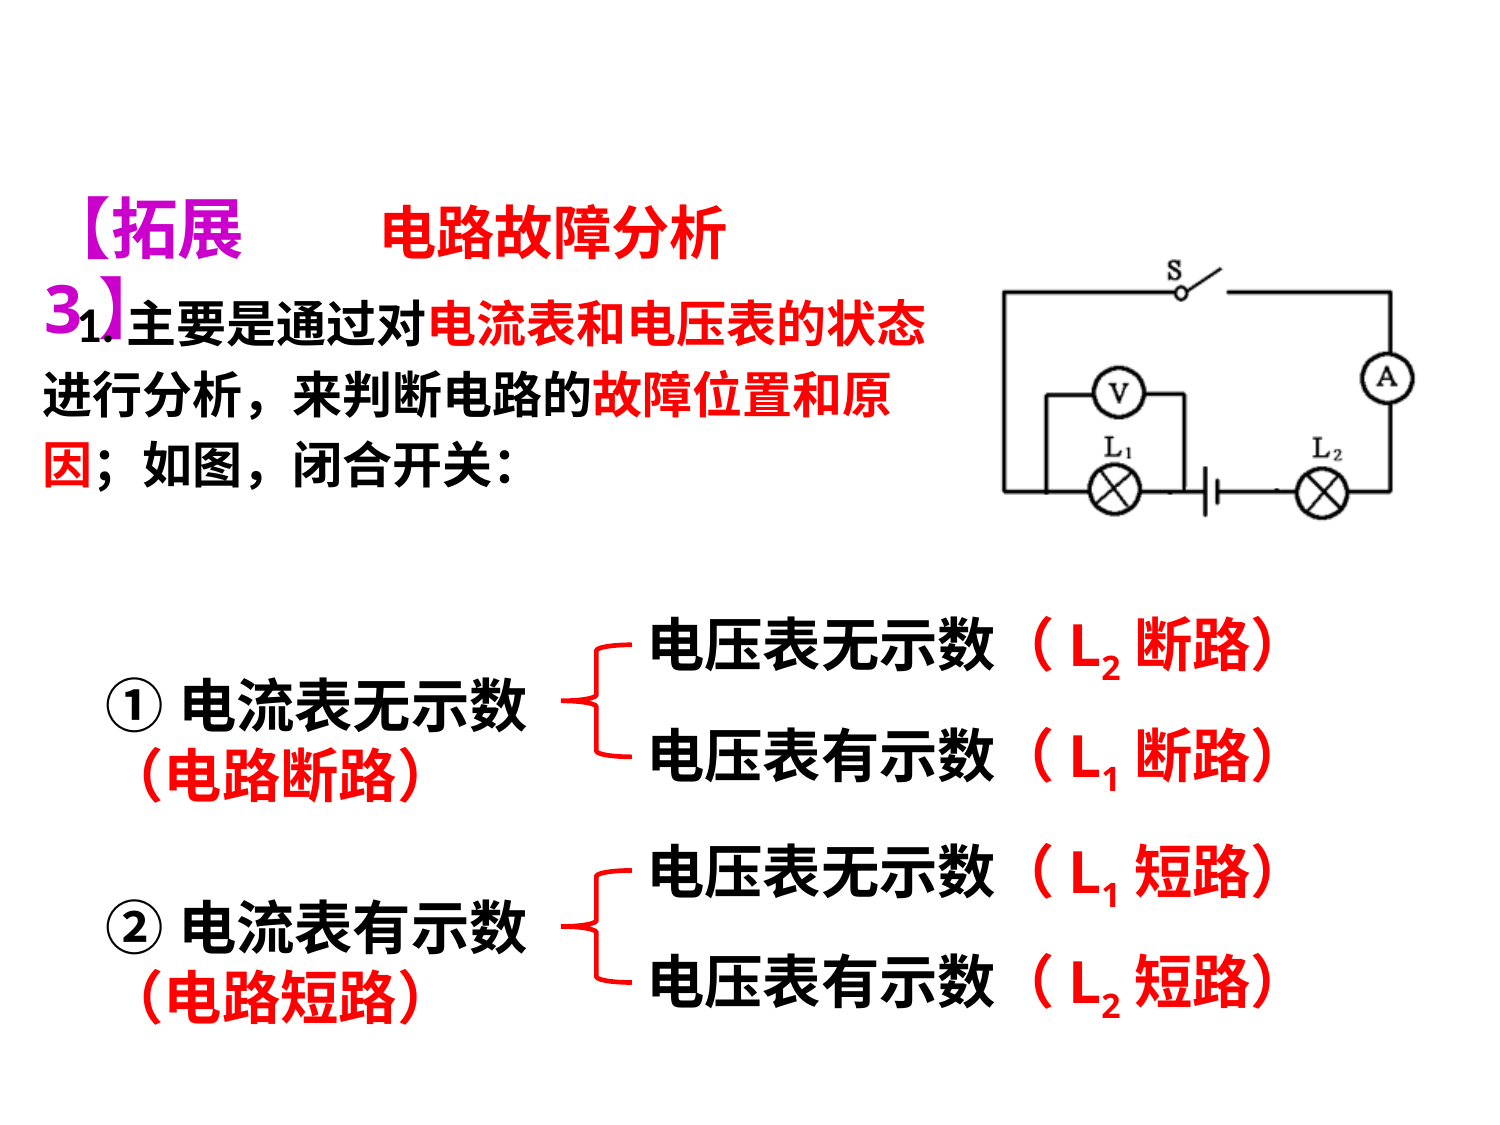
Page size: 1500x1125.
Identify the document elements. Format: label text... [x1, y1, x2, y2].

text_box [560, 827, 1366, 1025]
text_box 1.主要是通过对电流表和电压表的状态进行分析，来判断电路的故障位置和原因；如图，闭合开关： [27, 275, 943, 501]
picture [987, 247, 1421, 531]
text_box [560, 599, 1366, 798]
text_box 电路故障分析 [363, 180, 1137, 275]
text_box 【拓展3】 [29, 179, 345, 275]
text_box ②电流表有示数 （电路短路） [91, 883, 544, 1039]
text_box ①电流表无示数 （电路断路） [91, 661, 544, 817]
